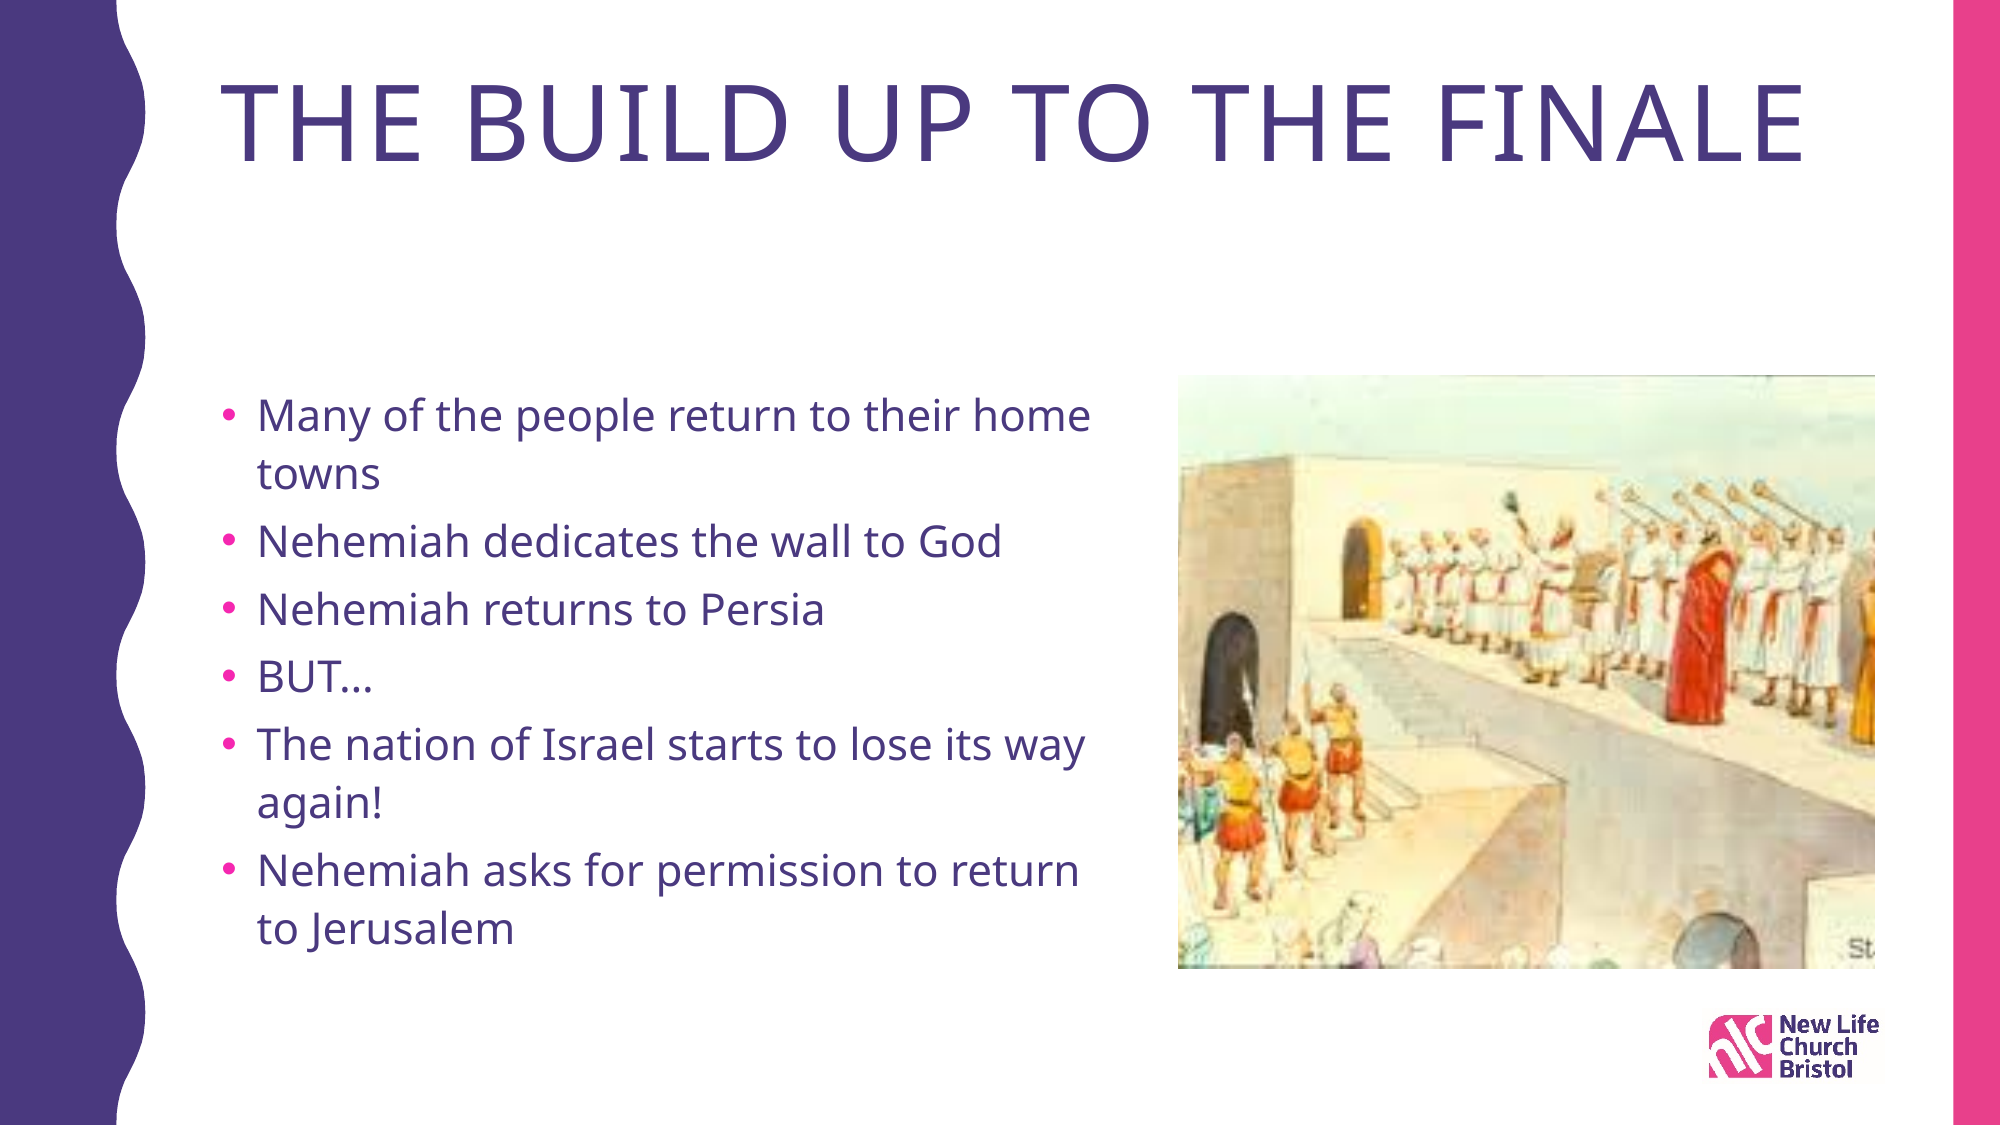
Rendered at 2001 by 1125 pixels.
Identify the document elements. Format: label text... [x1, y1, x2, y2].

picture [1702, 1008, 1885, 1084]
title The build up to the Finale [205, 62, 1875, 308]
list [1178, 374, 1875, 969]
list Many of the people return to their home towns Nehemiah dedicates the wall to God Nehemiah returns to Persia BUT… The nation of Israel starts to lose its way again! Nehemiah asks for permission to return to Jerusalem [206, 375, 1134, 969]
